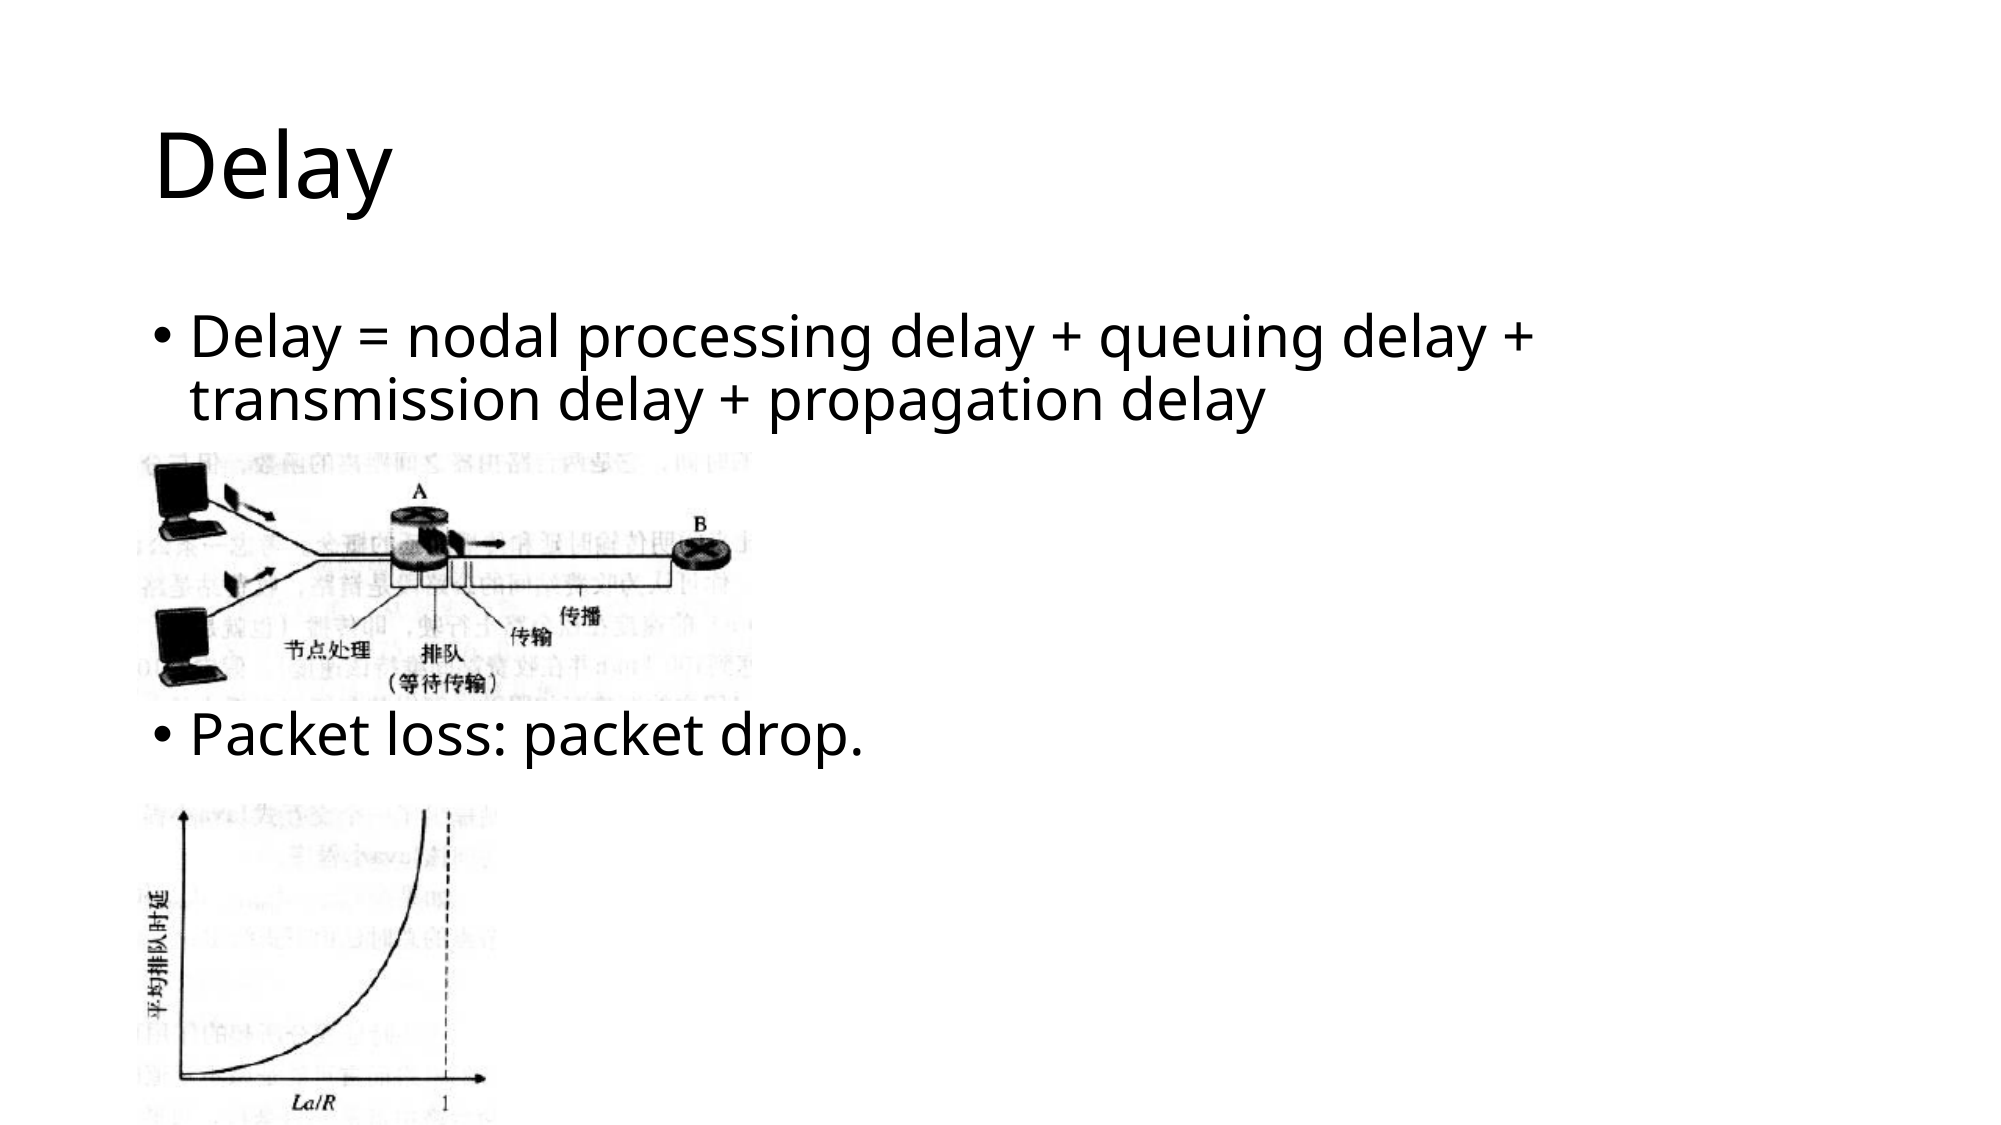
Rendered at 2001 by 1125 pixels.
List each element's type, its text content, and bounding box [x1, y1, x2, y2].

title Delay [137, 59, 1863, 278]
picture [137, 452, 752, 702]
list Delay = nodal processing delay + queuing delay + transmission delay + propagation delay Packet loss: packet drop. [137, 299, 1863, 1014]
picture [137, 803, 497, 1125]
